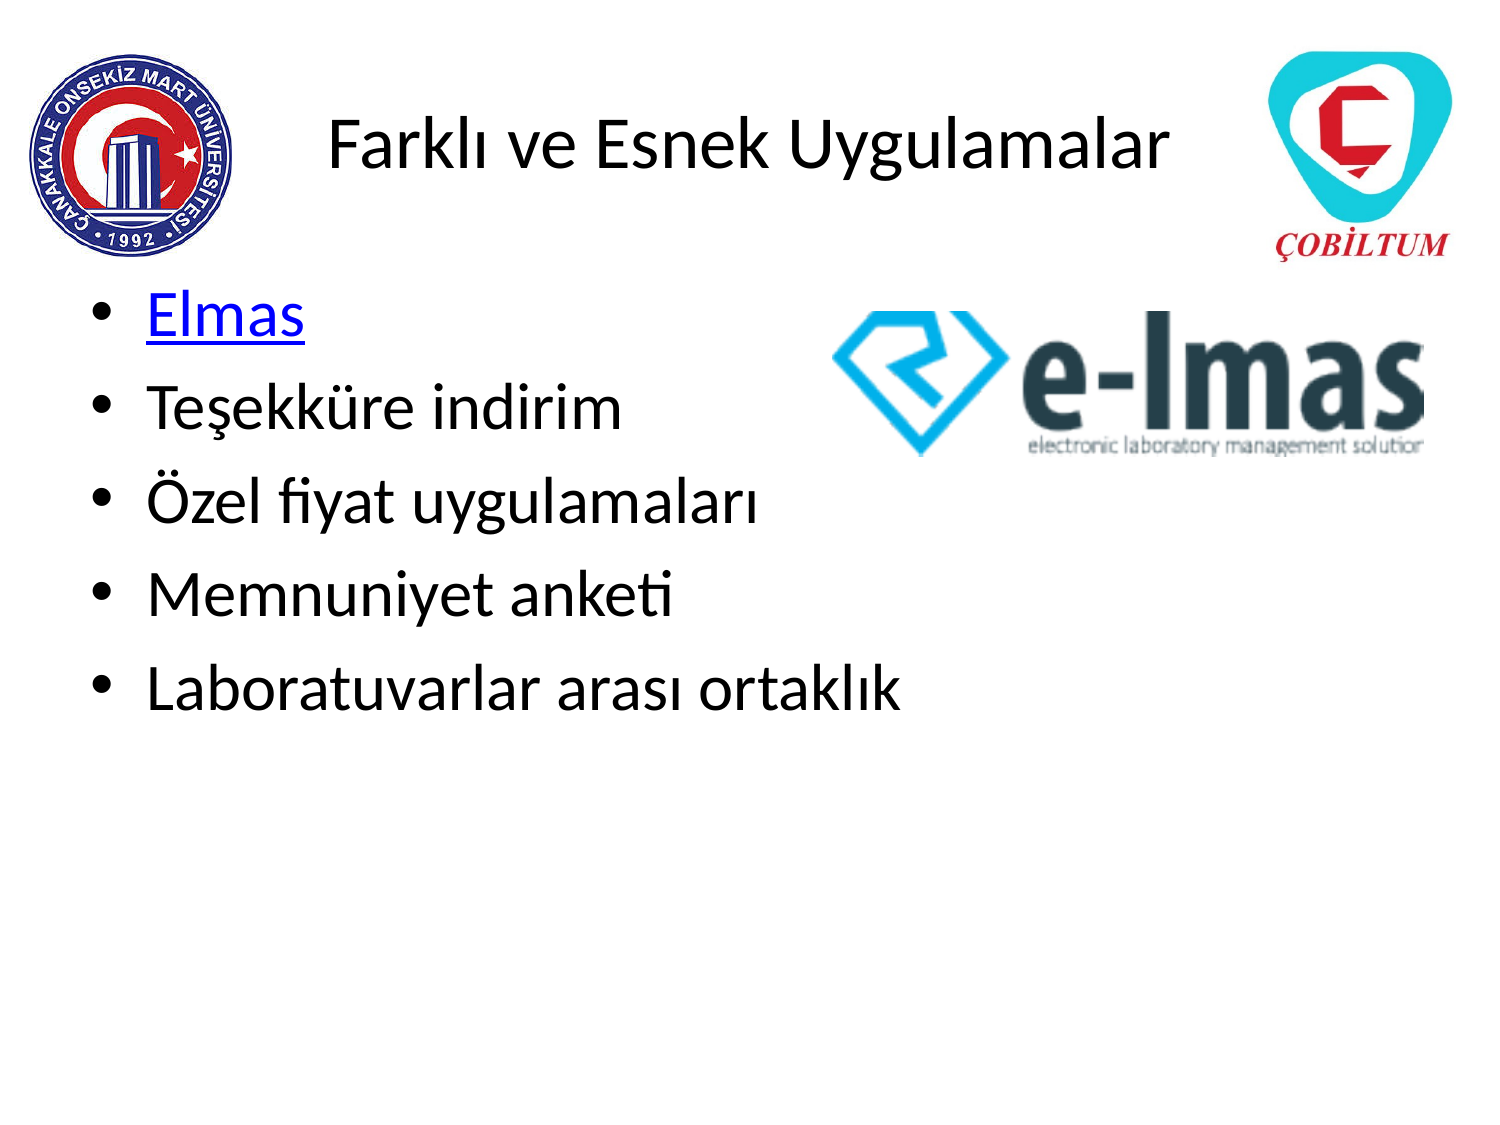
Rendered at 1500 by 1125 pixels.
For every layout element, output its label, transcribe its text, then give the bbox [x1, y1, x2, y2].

picture [29, 54, 232, 257]
list Elmas Teşekküre indirim Özel fiyat uygulamaları Memnuniyet anketi Laboratuvarlar arası ortaklık [75, 262, 1105, 1005]
picture [848, 310, 993, 436]
title Farklı ve Esnek Uygulamalar [75, 45, 1241, 233]
picture [831, 310, 1424, 457]
picture [1246, 30, 1495, 279]
